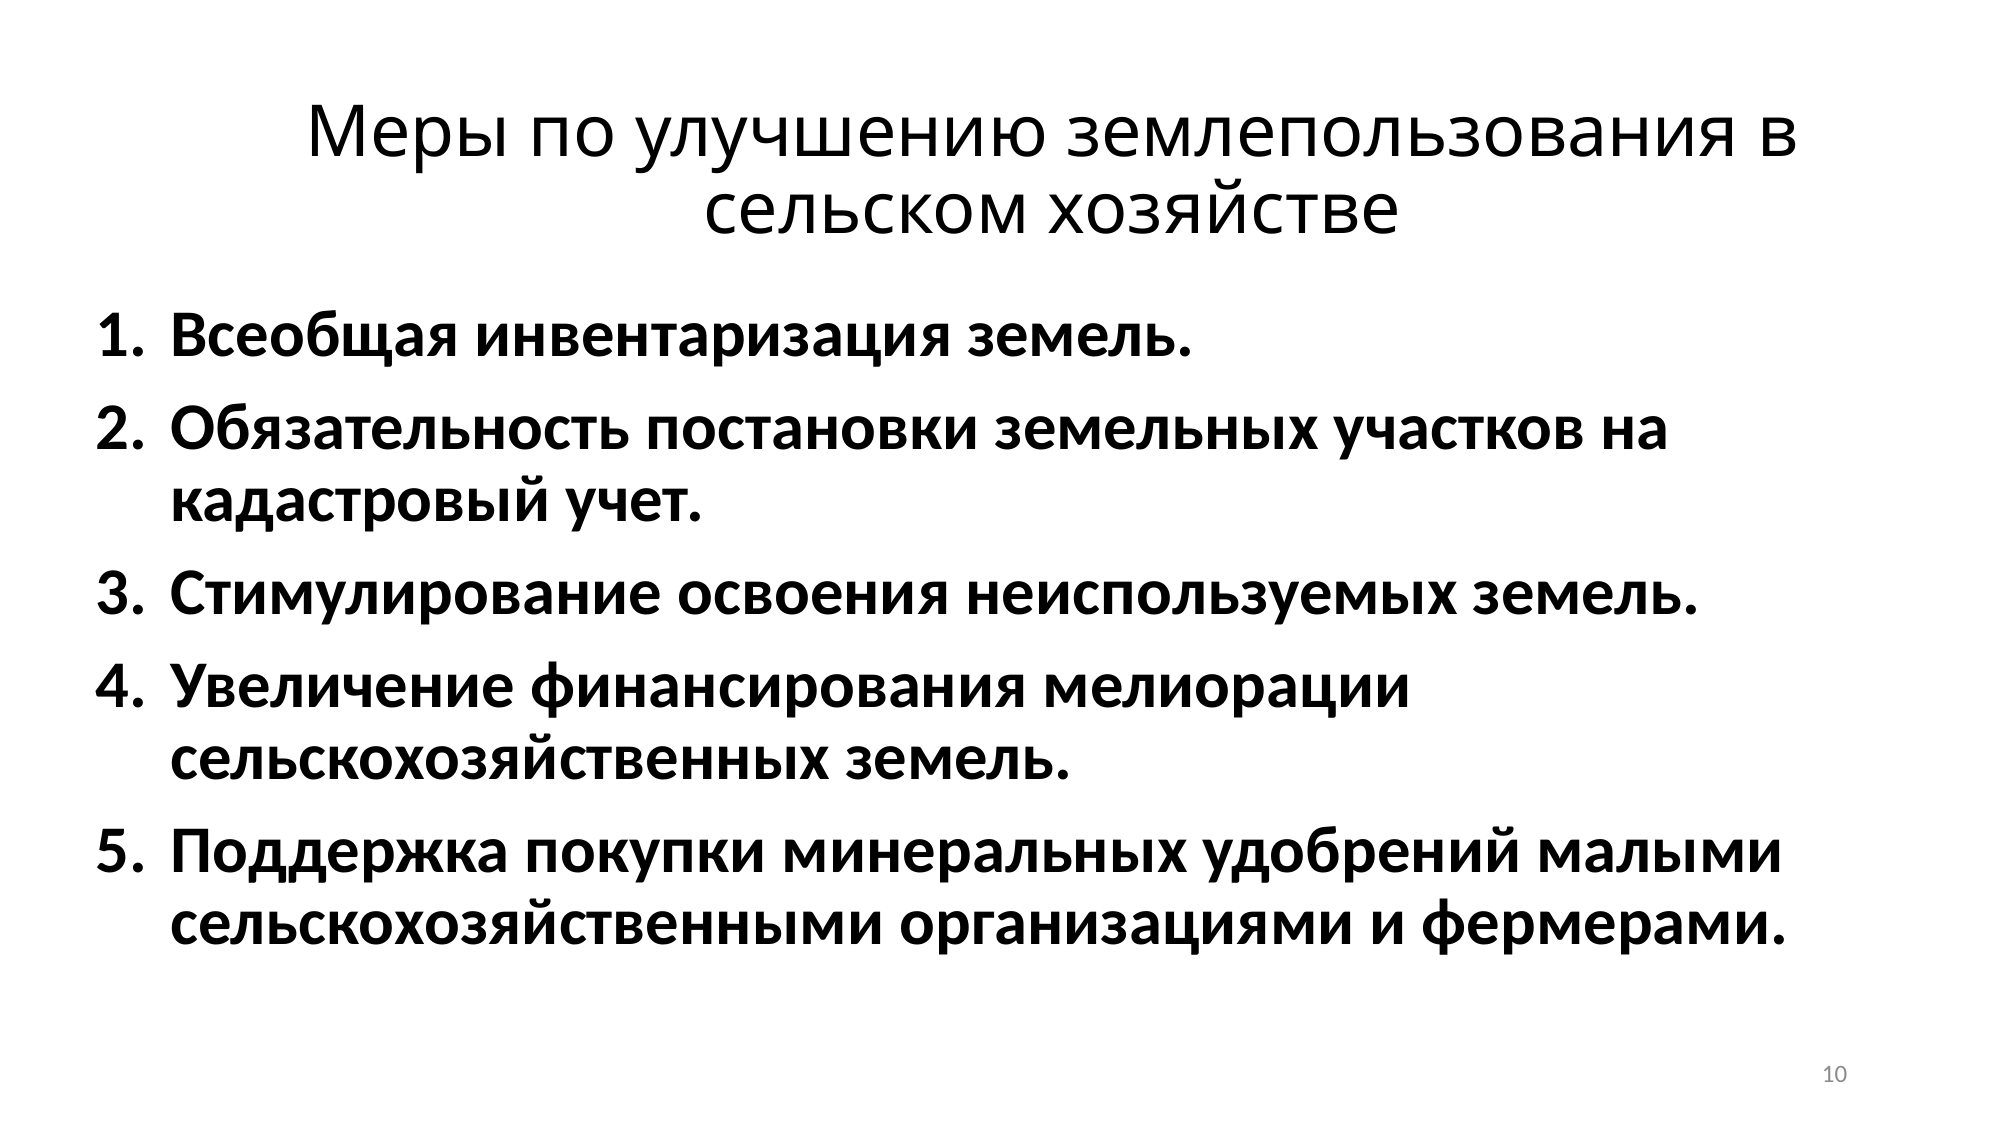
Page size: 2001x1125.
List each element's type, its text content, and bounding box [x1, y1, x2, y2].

list Всеобщая инвентаризация земель. Обязательность постановки земельных участков на кадастровый учет. Стимулирование освоения неиспользуемых земель. Увеличение финансирования мелиорации сельскохозяйственных земель. Поддержка покупки минеральных удобрений малыми сельскохозяйственными организациями и фермерами. [80, 291, 1938, 1023]
title Меры по улучшению землепользования в сельском хозяйстве [242, 40, 1862, 257]
slide_number 10 [1412, 1042, 1863, 1103]
